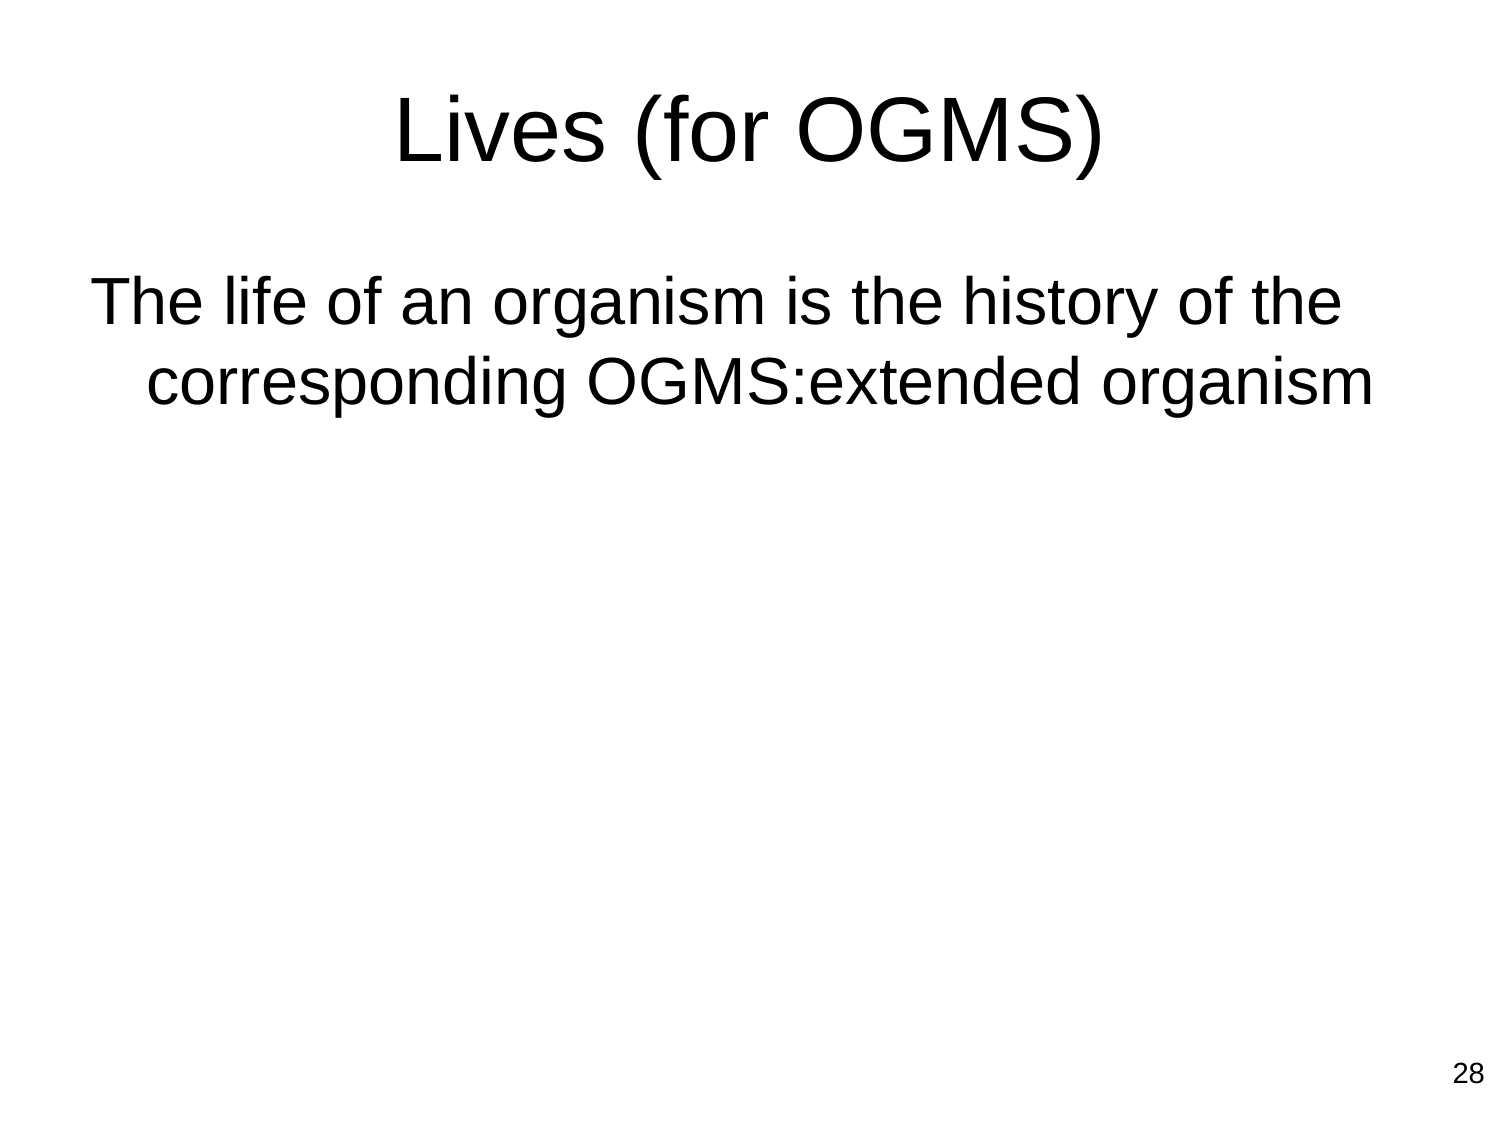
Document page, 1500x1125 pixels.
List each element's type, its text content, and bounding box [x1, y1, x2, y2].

slide_number 28 [1149, 1046, 1500, 1125]
title Lives (for OGMS) [0, 0, 1500, 250]
list The life of an organism is the history of the corresponding OGMS:extended organism [75, 249, 1425, 1005]
